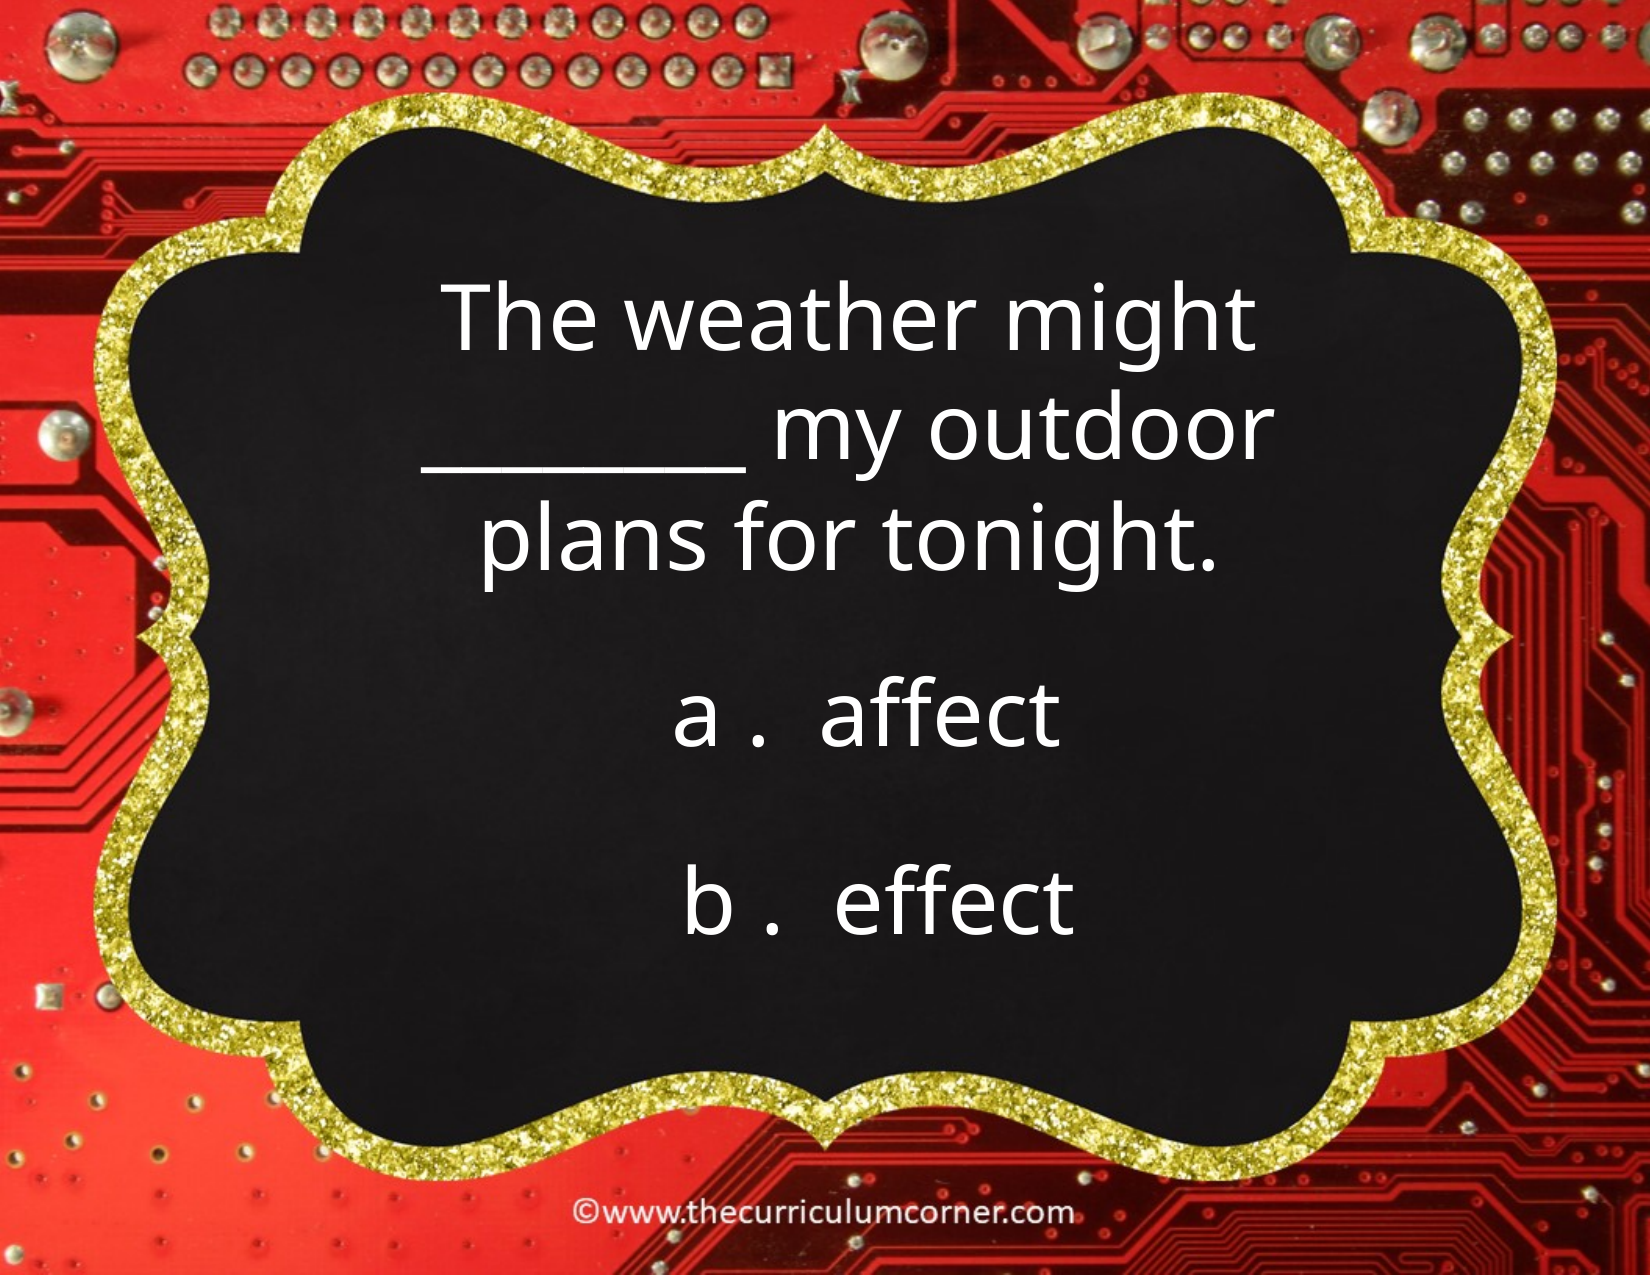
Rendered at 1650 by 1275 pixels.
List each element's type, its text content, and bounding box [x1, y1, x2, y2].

text_box a . affect [656, 647, 1169, 773]
text_box b . effect [665, 835, 1178, 960]
picture [0, 0, 1650, 1275]
text_box The weather might ________ my outdoor plans for tonight. [316, 251, 1383, 596]
